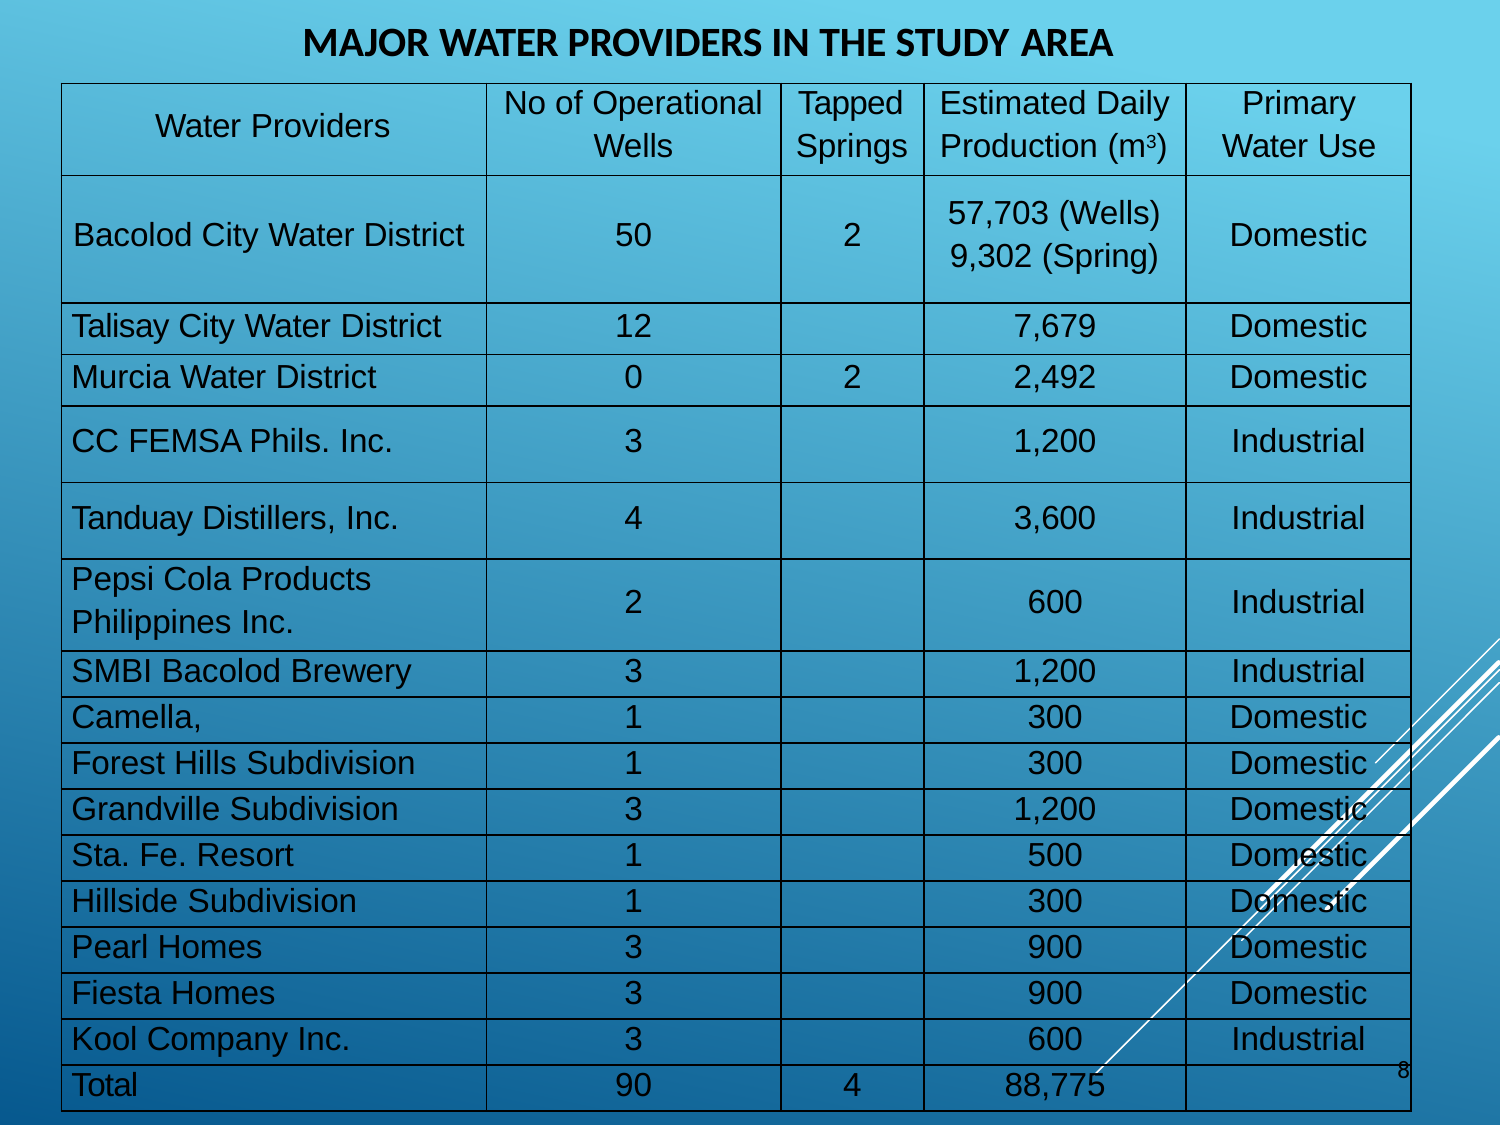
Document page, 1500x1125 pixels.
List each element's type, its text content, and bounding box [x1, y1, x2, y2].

table_cell 12 [487, 304, 780, 354]
table_cell [782, 790, 923, 834]
table_cell 3,600 [925, 483, 1185, 558]
table_cell Murcia Water District [62, 355, 486, 405]
table_cell [782, 407, 923, 482]
table_cell Domestic [1187, 355, 1410, 405]
table_cell Forest Hills Subdivision [62, 744, 486, 788]
table_cell SMBI Bacolod Brewery [62, 652, 486, 696]
table_cell 300 [925, 744, 1185, 788]
table_cell [782, 1020, 923, 1064]
table_cell Industrial [1187, 560, 1410, 650]
table_cell Domestic [1187, 836, 1410, 880]
table_cell Industrial [1187, 483, 1410, 558]
table_cell 1,200 [925, 407, 1185, 482]
table_header Primary Water Use [1187, 84, 1410, 175]
table_cell 50 [487, 176, 780, 302]
table_cell 2 [487, 560, 780, 650]
table_cell 3 [487, 407, 780, 482]
table_header Tapped Springs [782, 84, 923, 175]
table_cell Domestic [1187, 928, 1410, 972]
table_cell 1,200 [925, 652, 1185, 696]
table_cell 4 [487, 483, 780, 558]
table_cell [782, 560, 923, 650]
table_cell Fiesta Homes [62, 974, 486, 1018]
table_cell CC FEMSA Phils. Inc. [62, 407, 486, 482]
table_cell Camella, [62, 698, 486, 742]
table_cell Industrial [1187, 407, 1410, 482]
table_cell 2 [782, 355, 923, 405]
table_cell 1 [487, 882, 780, 926]
table_cell [782, 698, 923, 742]
table_cell 3 [487, 928, 780, 972]
table_cell 7,679 [925, 304, 1185, 354]
table_cell [782, 744, 923, 788]
table_cell 1 [487, 698, 780, 742]
table_cell 900 [925, 974, 1185, 1018]
title Major Water Providers in the Study Area [300, 0, 1262, 83]
table_cell 8 [1187, 1066, 1410, 1110]
table_cell Domestic [1187, 304, 1410, 354]
table_cell Domestic [1187, 698, 1410, 742]
table_header No of Operational Wells [487, 84, 780, 175]
table_header Water Providers [62, 84, 486, 175]
table_cell 90 [487, 1066, 780, 1110]
table_cell Domestic [1187, 176, 1410, 302]
table_cell 2 [782, 176, 923, 302]
table_cell Sta. Fe. Resort [62, 836, 486, 880]
table_cell Domestic [1187, 790, 1410, 834]
table_cell Talisay City Water District [62, 304, 486, 354]
table_header Estimated Daily Production (m3) [925, 84, 1185, 175]
table_cell Pearl Homes [62, 928, 486, 972]
table_cell 3 [487, 1020, 780, 1064]
table_cell [782, 836, 923, 880]
table_cell [782, 652, 923, 696]
table_cell 1 [487, 836, 780, 880]
table_cell Domestic [1187, 882, 1410, 926]
table_cell [782, 483, 923, 558]
table_cell [782, 882, 923, 926]
table_cell 1 [487, 744, 780, 788]
table_cell 1,200 [925, 790, 1185, 834]
table_cell Total [62, 1066, 486, 1110]
table_cell Hillside Subdivision [62, 882, 486, 926]
table_cell 600 [925, 1020, 1185, 1064]
table_cell 3 [487, 974, 780, 1018]
table_cell 57,703 (Wells) 9,302 (Spring) [925, 176, 1185, 302]
table_cell [782, 974, 923, 1018]
table_cell 900 [925, 928, 1185, 972]
table_cell Tanduay Distillers, Inc. [62, 483, 486, 558]
table_cell [782, 928, 923, 972]
table_cell 600 [925, 560, 1185, 650]
table_cell 88,775 [925, 1066, 1185, 1110]
table_cell 500 [925, 836, 1185, 880]
table_cell Industrial [1187, 1020, 1410, 1064]
table_cell Domestic [1187, 974, 1410, 1018]
table_cell 0 [487, 355, 780, 405]
table_cell [782, 304, 923, 354]
table_cell Pepsi Cola Products Philippines Inc. [62, 560, 486, 650]
table_cell Domestic [1187, 744, 1410, 788]
table_cell Grandville Subdivision [62, 790, 486, 834]
table_cell Industrial [1187, 652, 1410, 696]
table_cell 300 [925, 882, 1185, 926]
table_cell Kool Company Inc. [62, 1020, 486, 1064]
table_cell Bacolod City Water District [62, 176, 486, 302]
table_cell 3 [487, 790, 780, 834]
table_cell 3 [487, 652, 780, 696]
table_cell 300 [925, 698, 1185, 742]
table_cell 4 [782, 1066, 923, 1110]
table_cell 2,492 [925, 355, 1185, 405]
